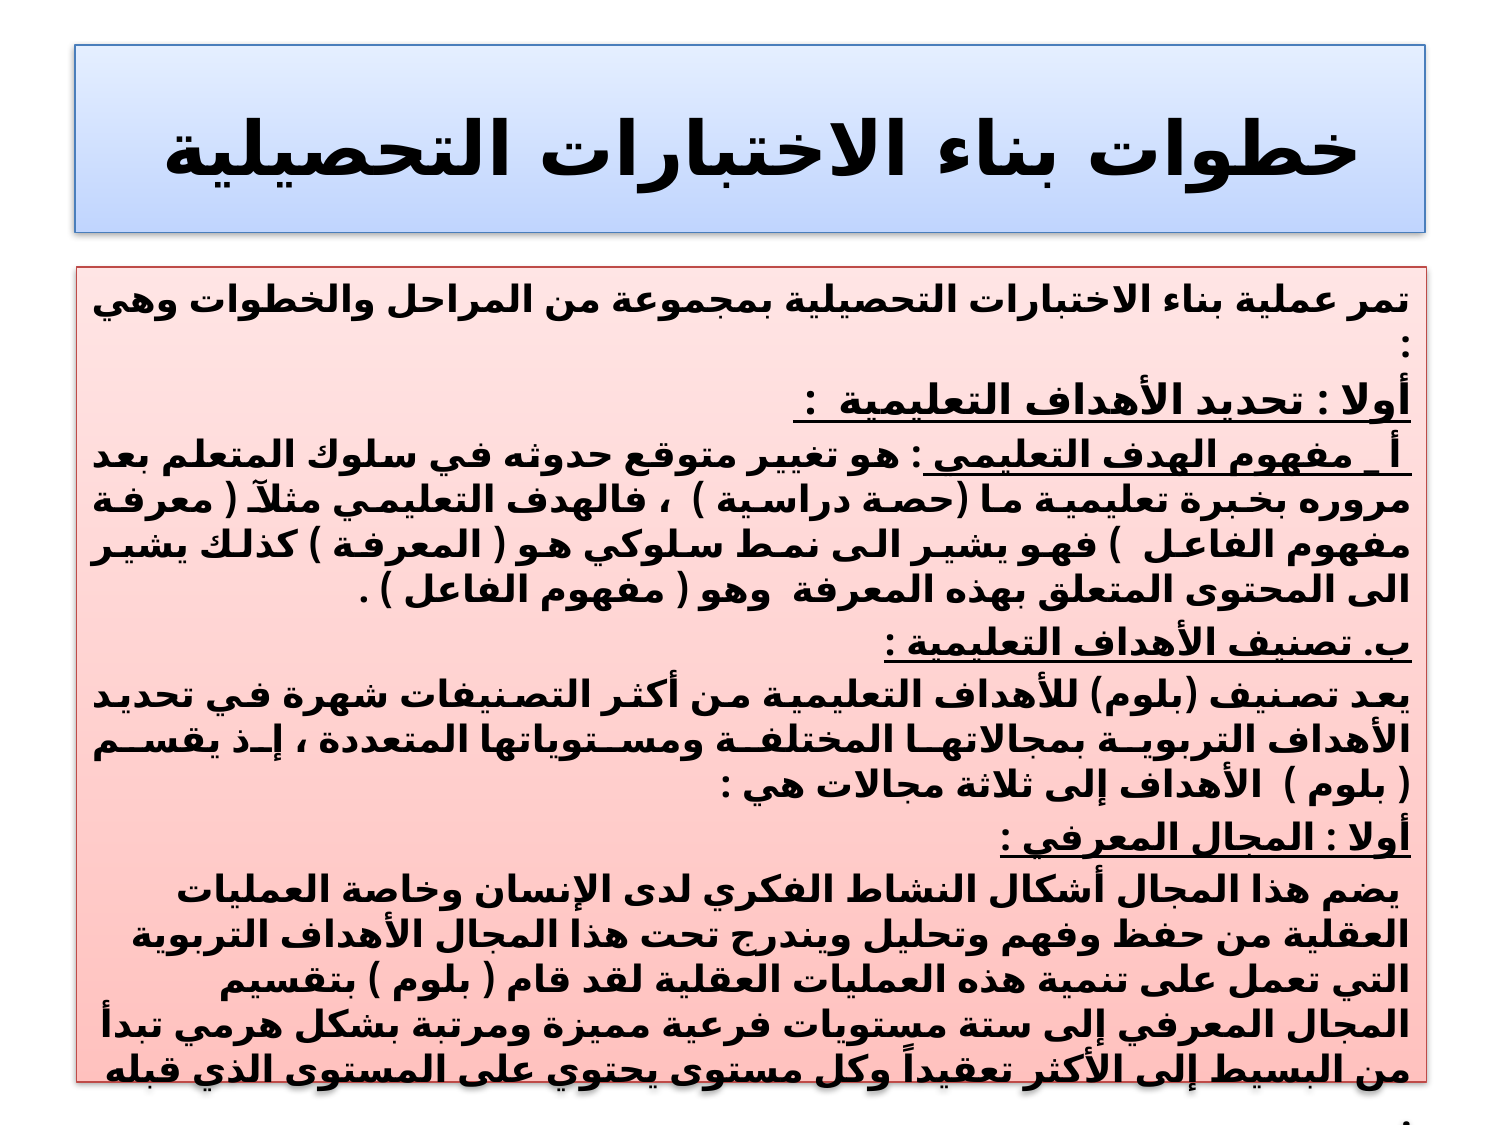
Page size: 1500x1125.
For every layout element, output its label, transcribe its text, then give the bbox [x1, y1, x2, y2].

title خطوات بناء الاختبارات التحصيلية [74, 44, 1426, 233]
list تمر عملية بناء الاختبارات التحصيلية بمجموعة من المراحل والخطوات وهي : أولا : تحديد الأهداف التعليمية : أ _ مفهوم الهدف التعليمي : هو تغيير متوقع حدوثه في سلوك المتعلم بعد مروره بخبرة تعليمية ما (حصة دراسية ) ، فالهدف التعليمي مثلآ ( معرفة مفهوم الفاعل ) فهو يشير الى نمط سلوكي هو ( المعرفة ) كذلك يشير الى المحتوى المتعلق بهذه المعرفة وهو ( مفهوم الفاعل ) . ب. تصنيف الأهداف التعليمية : يعد تصنيف (بلوم) للأهداف التعليمية من أكثر التصنيفات شهرة في تحديد الأهداف التربوية بمجالاتها المختلفة ومستوياتها المتعددة ، إذ يقسم ( بلوم ) الأهداف إلى ثلاثة مجالات هي : أولا : المجال المعرفي : يضم هذا المجال أشكال النشاط الفكري لدى الإنسان وخاصة العمليات العقلية من حفظ وفهم وتحليل ويندرج تحت هذا المجال الأهداف التربوية التي تعمل على تنمية هذه العمليات العقلية لقد قام ( بلوم ) بتقسيم المجال المعرفي إلى ستة مستويات فرعية مميزة ومرتبة بشكل هرمي تبدأ من البسيط إلى الأكثر تعقيداً وكل مستوى يحتوي على المستوى الذي قبله . مستويات المجال المعرفي : التذكر : ويعرف بأنه تذكر المادة التي سبق أن تعلمها . الافعال المستخدمة فيه (يحدد – يصف – يذكر- يسمي- يختار- ينسب- يعرف - يسترجع- يعدد) [76, 266, 1427, 1083]
